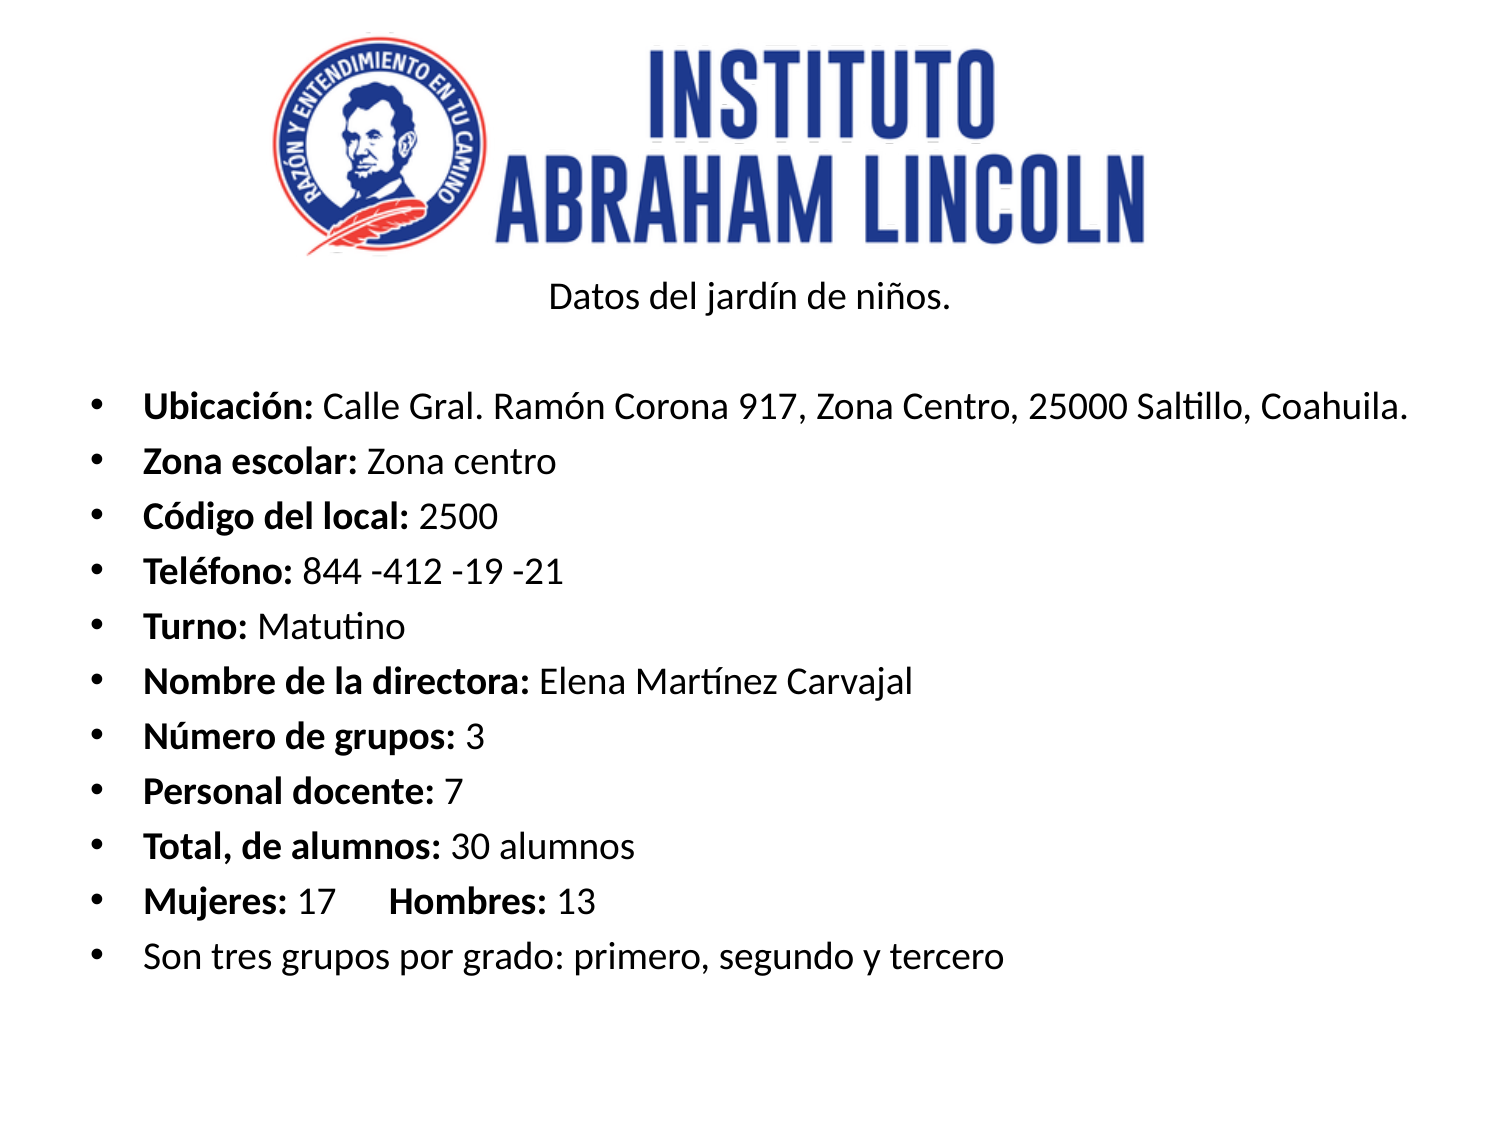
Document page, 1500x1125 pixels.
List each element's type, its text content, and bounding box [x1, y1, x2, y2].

picture [265, 30, 1152, 265]
list Datos del jardín de niños. Ubicación: Calle Gral. Ramón Corona 917, Zona Centro, 25000 Saltillo, Coahuila. Zona escolar: Zona centro Código del local: 2500 Teléfono: 844 -412 -19 -21 Turno: Matutino Nombre de la directora: Elena Martínez Carvajal Número de grupos: 3 Personal docente: 7 Total, de alumnos: 30 alumnos Mujeres: 17 Hombres: 13 Son tres grupos por grado: primero, segundo y tercero [75, 262, 1425, 1005]
